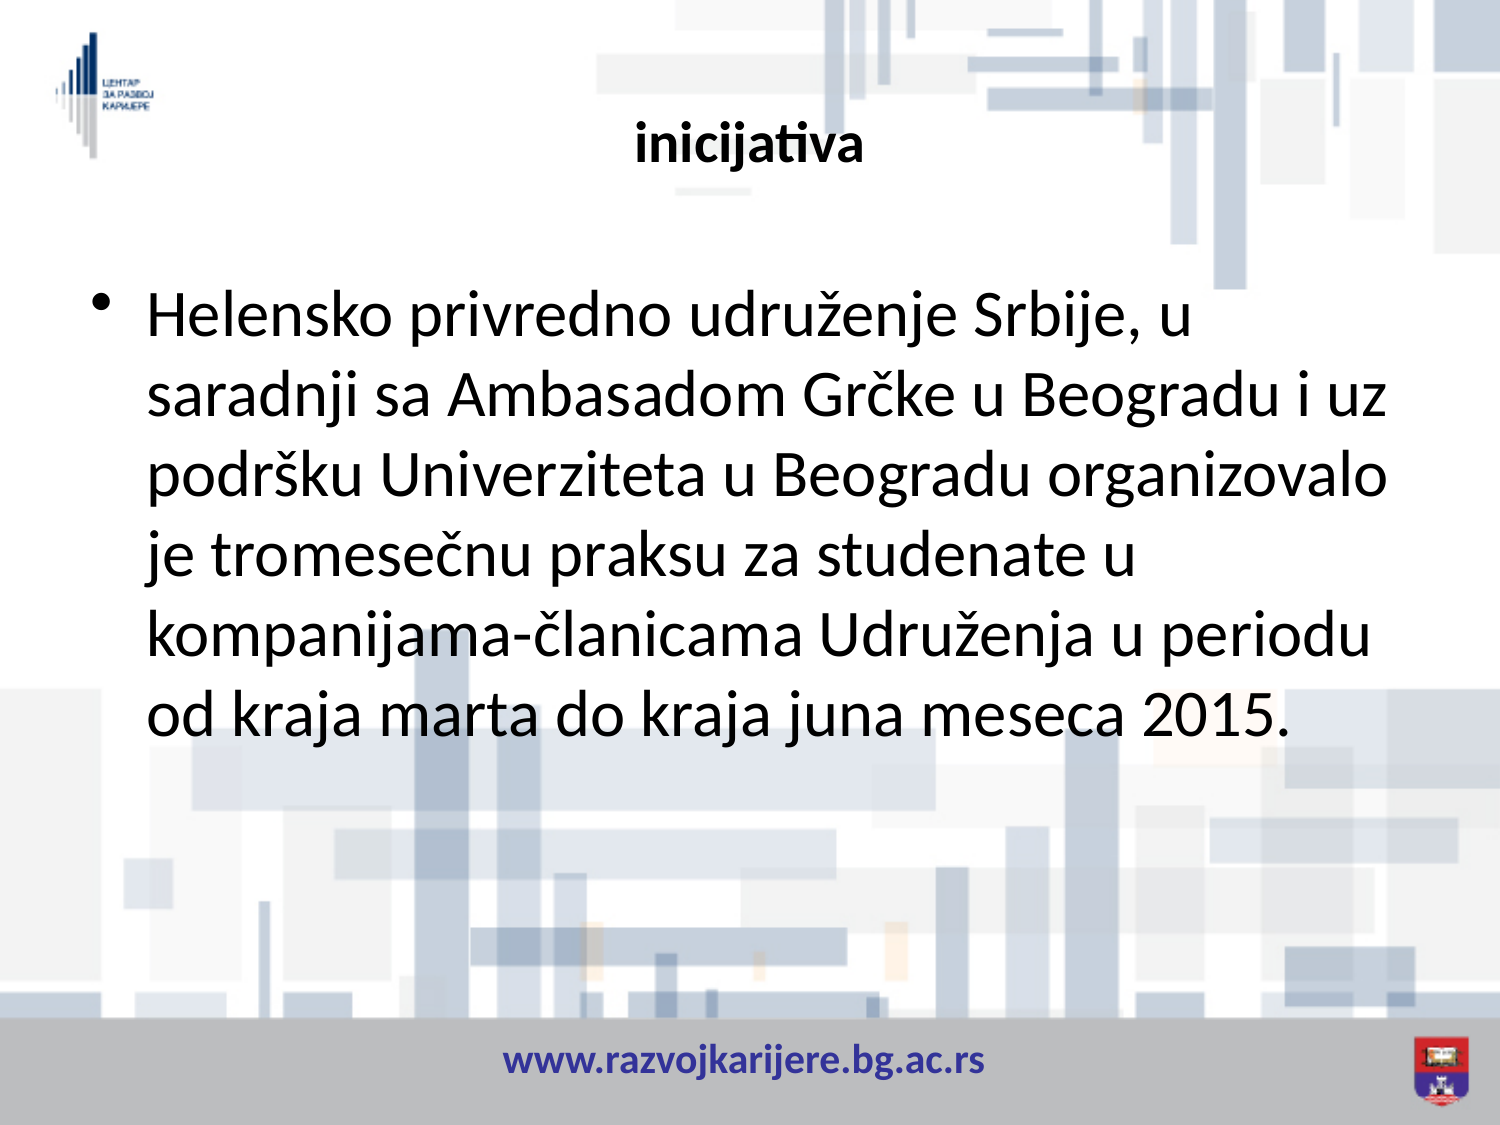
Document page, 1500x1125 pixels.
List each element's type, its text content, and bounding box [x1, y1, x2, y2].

list Helensko privredno udruženje Srbije, u saradnji sa Ambasadom Grčke u Beogradu i uz podršku Univerziteta u Beogradu organizovalo je tromesečnu praksu za studenate u kompanijama-članicama Udruženja u periodu od kraja marta do kraja juna meseca 2015. [74, 262, 1426, 1006]
title inicijativa [74, 44, 1426, 233]
footer www.razvojkarijere.bg.ac.rs [478, 1024, 1010, 1103]
picture [0, 0, 1500, 1125]
